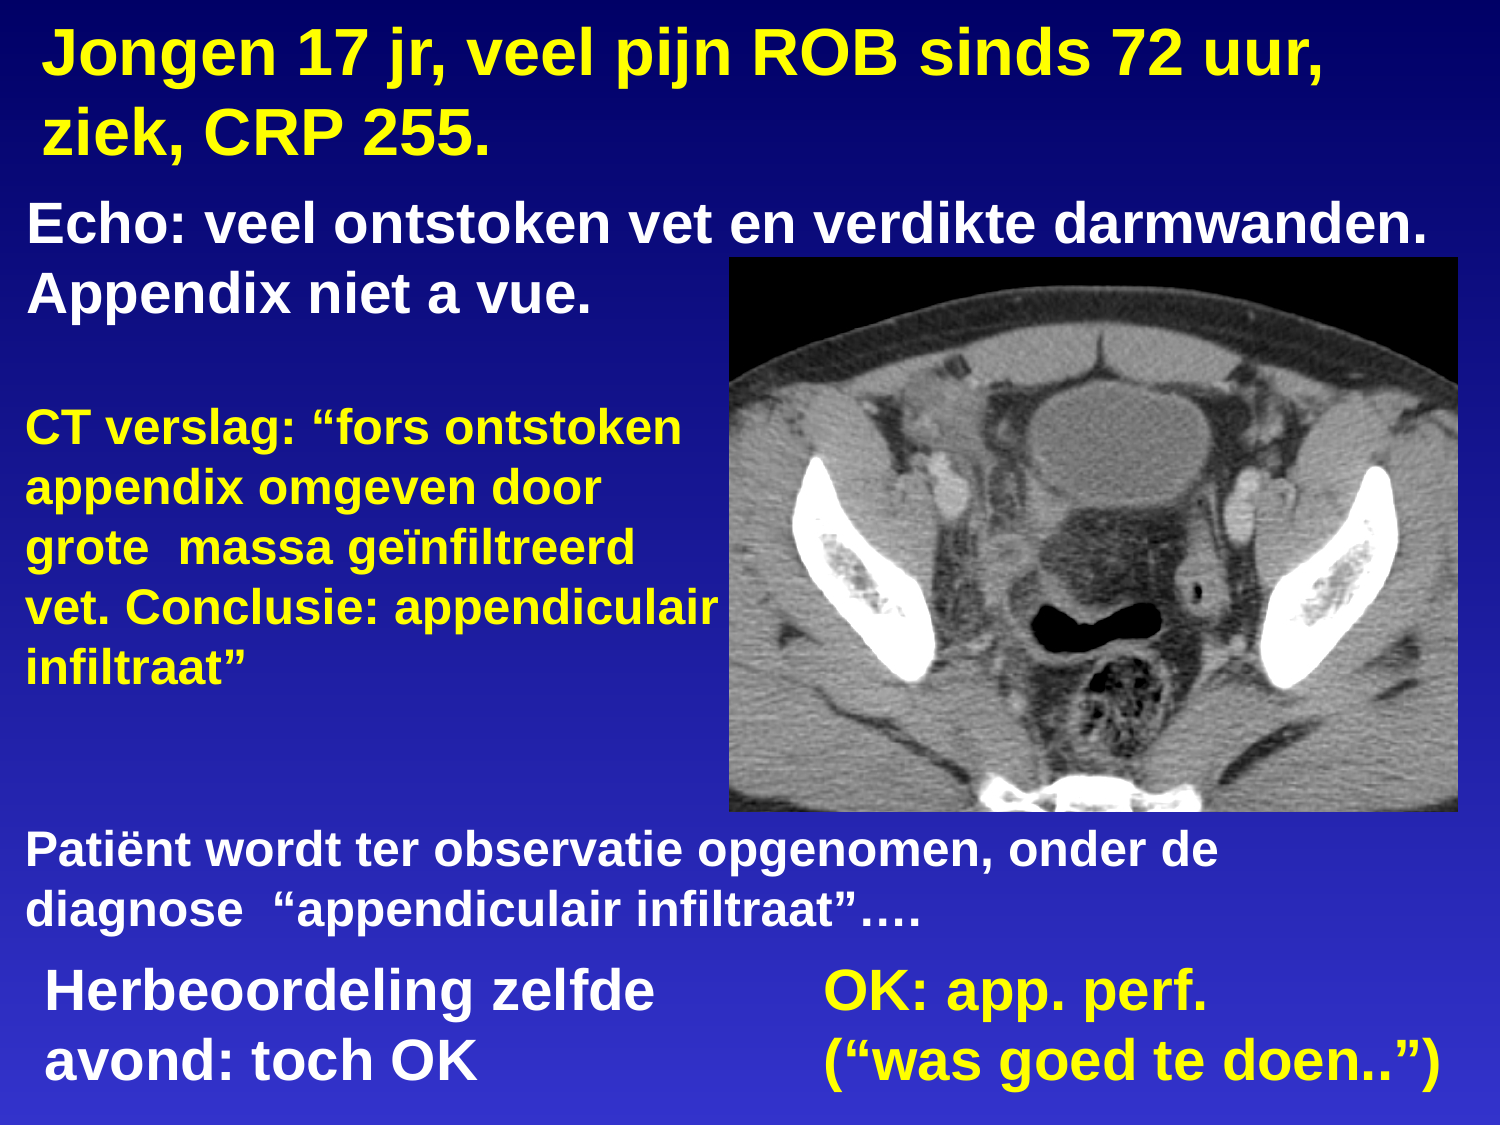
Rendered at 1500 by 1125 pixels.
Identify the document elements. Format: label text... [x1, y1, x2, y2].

text_box Patiënt wordt ter observatie opgenomen, onder de diagnose “appendiculair infiltraat”…. [10, 820, 1289, 989]
text_box Herbeoordeling zelfde avond: toch OK [30, 966, 730, 1078]
text_box OK: app. perf. (“was goed te doen..”) [809, 950, 1500, 1094]
title Echo: veel ontstoken vet en verdikte darmwanden. Appendix niet a vue. [11, 172, 1500, 338]
text_box Jongen 17 jr, veel pijn ROB sinds 72 uur, ziek, CRP 255. [26, 0, 1500, 202]
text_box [9, 257, 1458, 812]
